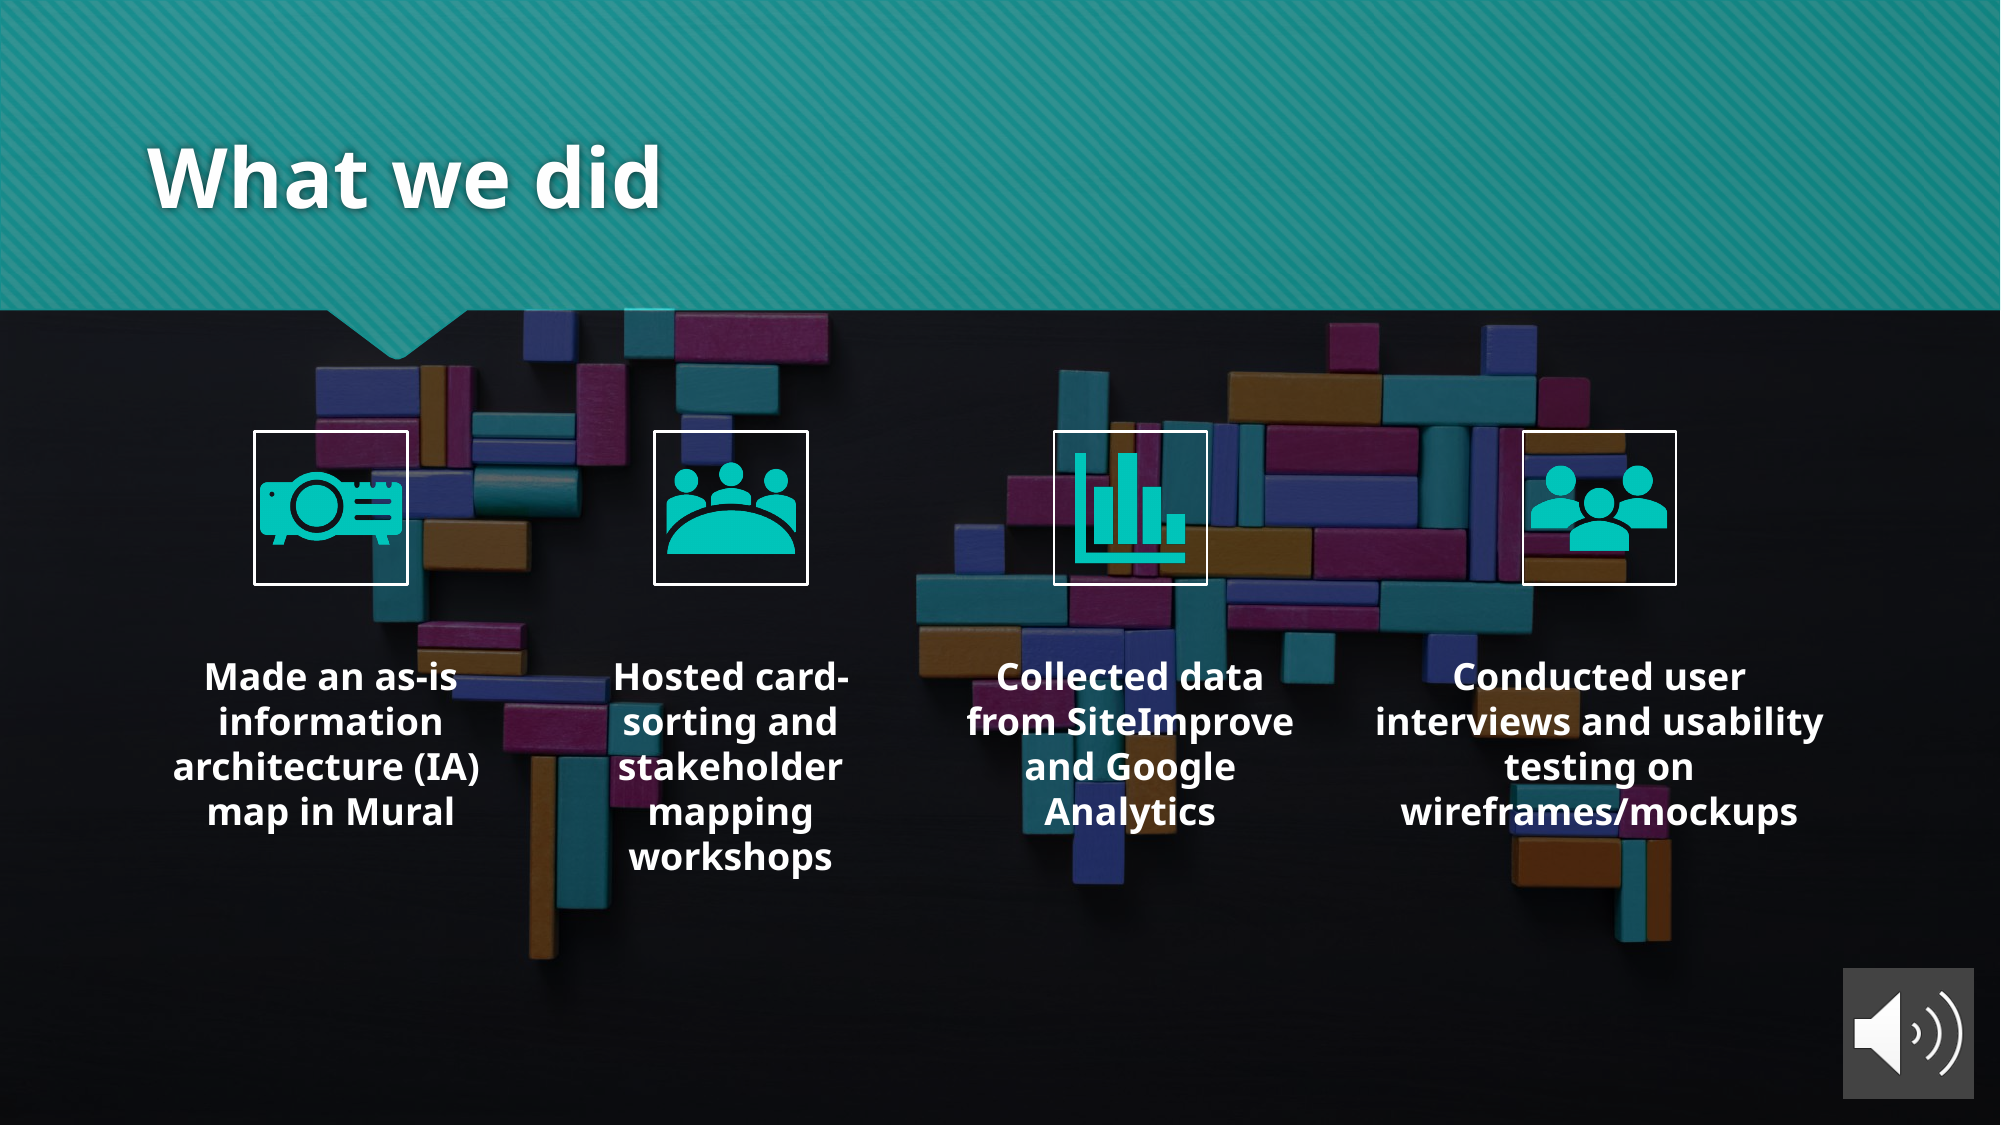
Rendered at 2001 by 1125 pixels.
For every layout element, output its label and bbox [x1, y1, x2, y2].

picture [0, 0, 2000, 1125]
text_box [133, 359, 1866, 957]
